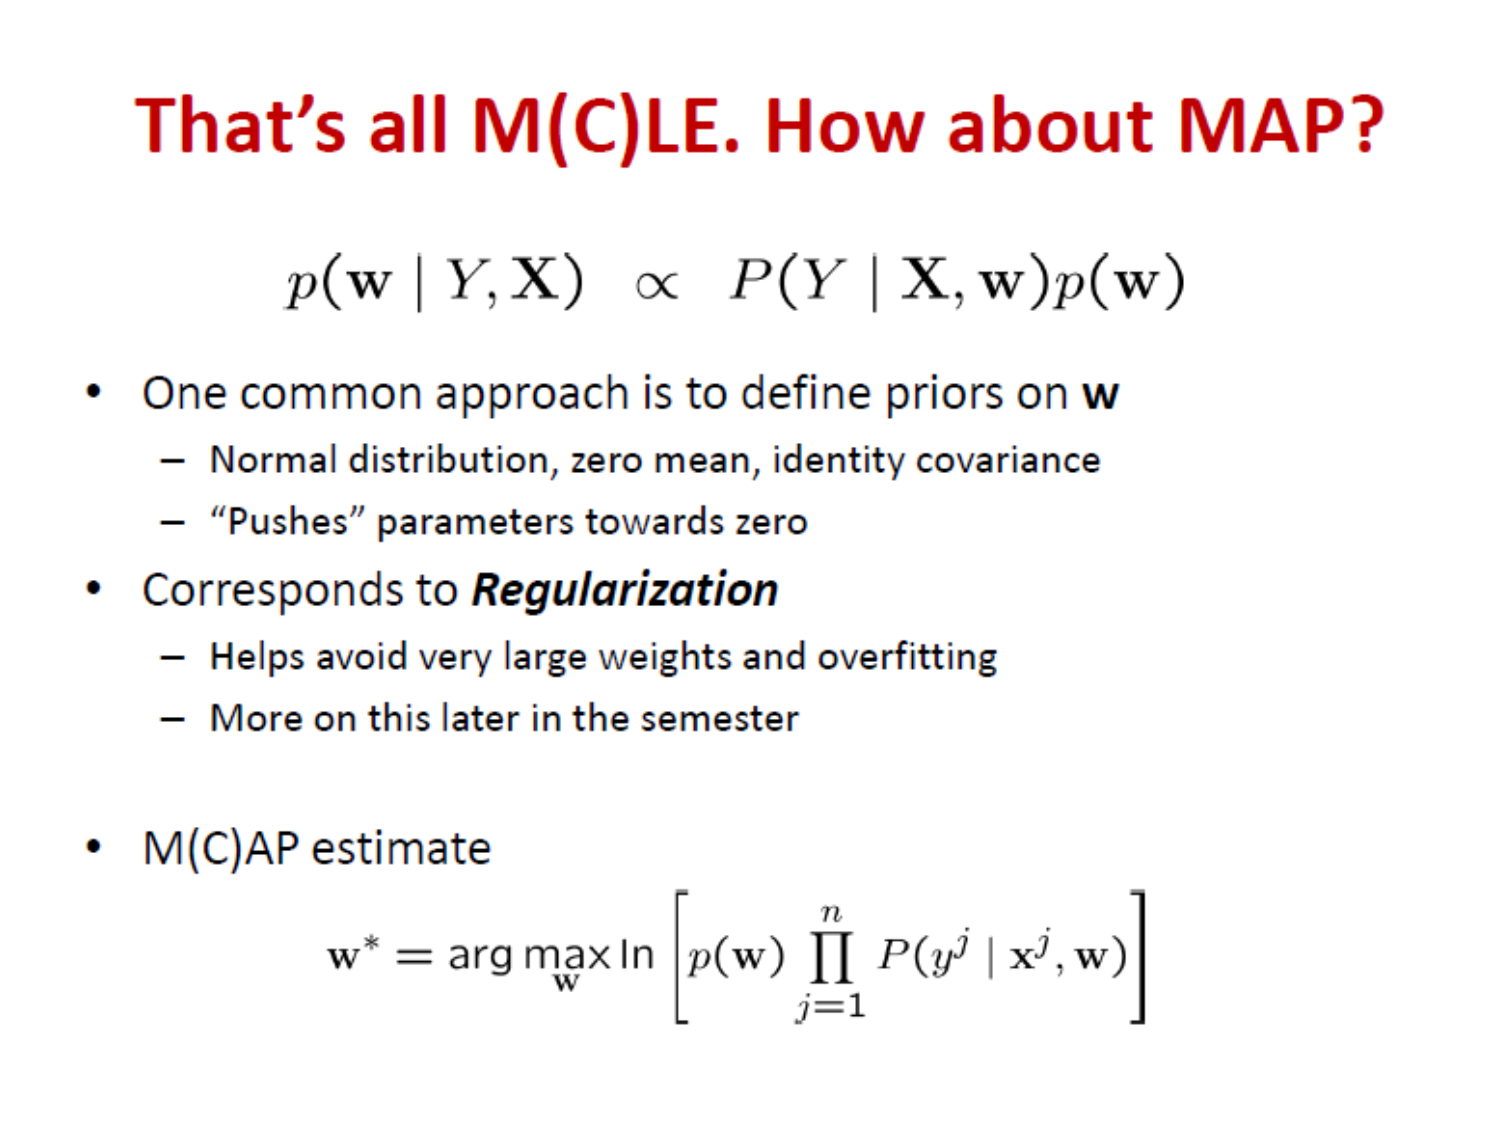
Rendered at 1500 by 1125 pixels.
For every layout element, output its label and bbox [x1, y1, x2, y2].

picture [48, 62, 1426, 1044]
